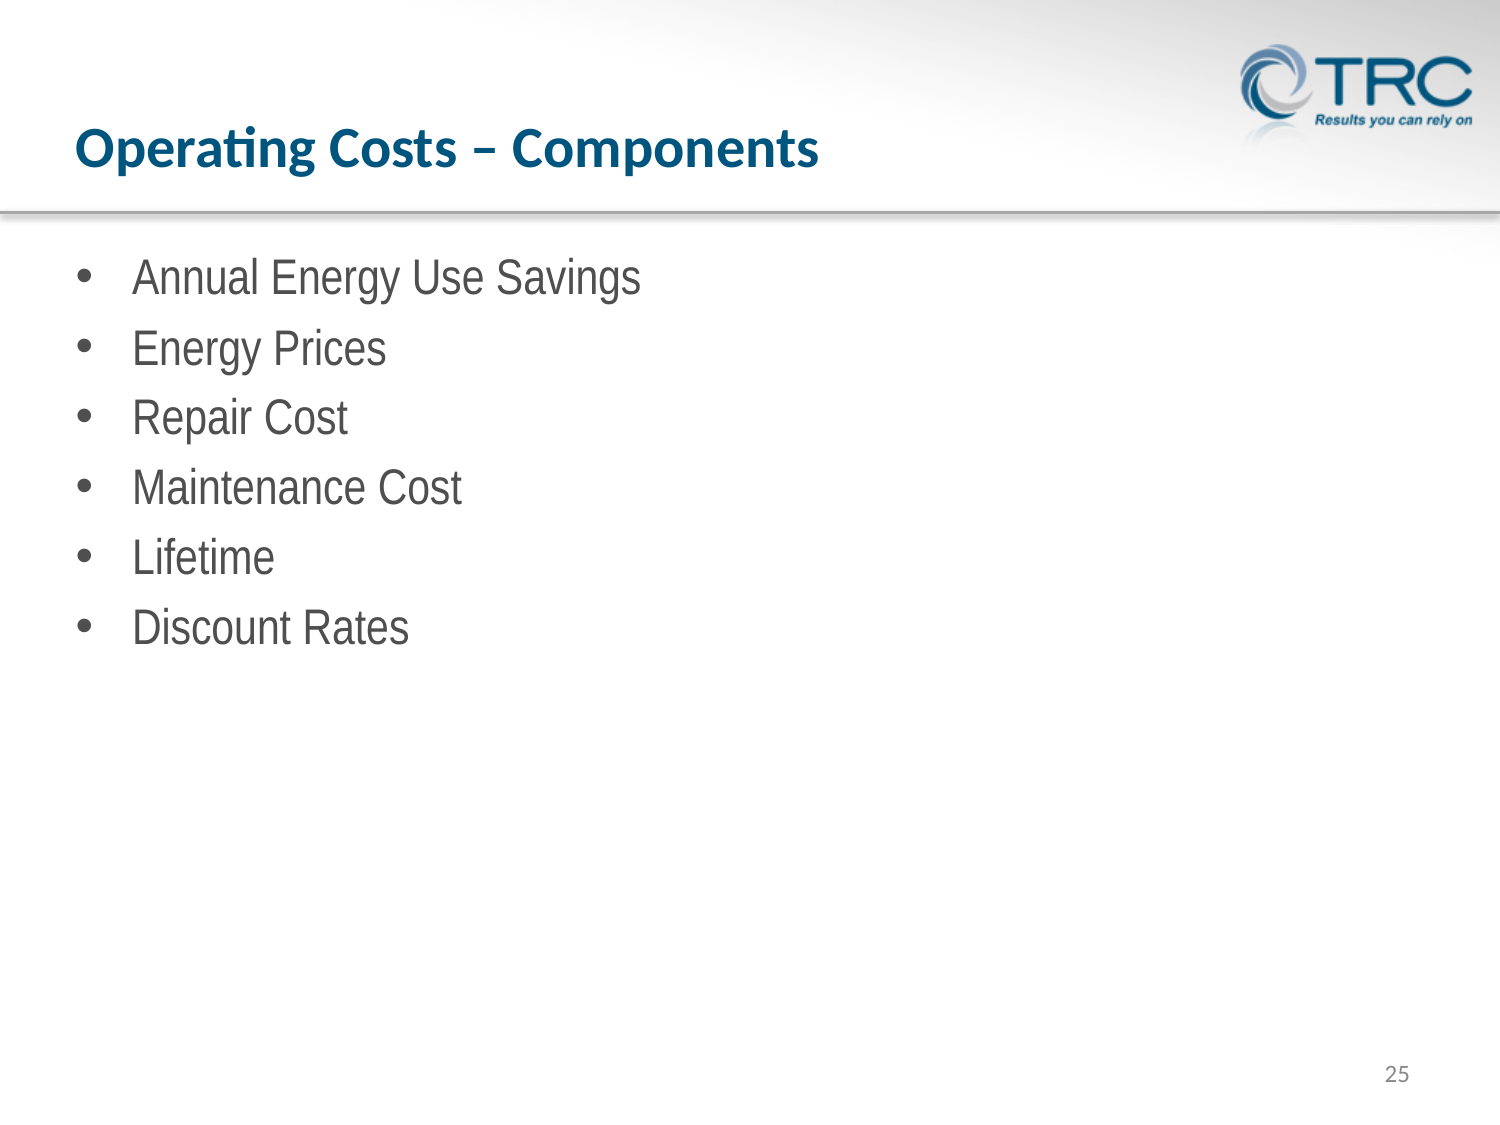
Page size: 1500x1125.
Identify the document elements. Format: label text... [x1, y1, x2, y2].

slide_number 25 [1074, 1042, 1425, 1103]
picture [0, 0, 1500, 211]
title Operating Costs – Components [60, 102, 1230, 213]
list Annual Energy Use Savings Energy Prices Repair Cost Maintenance Cost Lifetime Discount Rates [60, 237, 1399, 980]
picture [0, 214, 1500, 1125]
